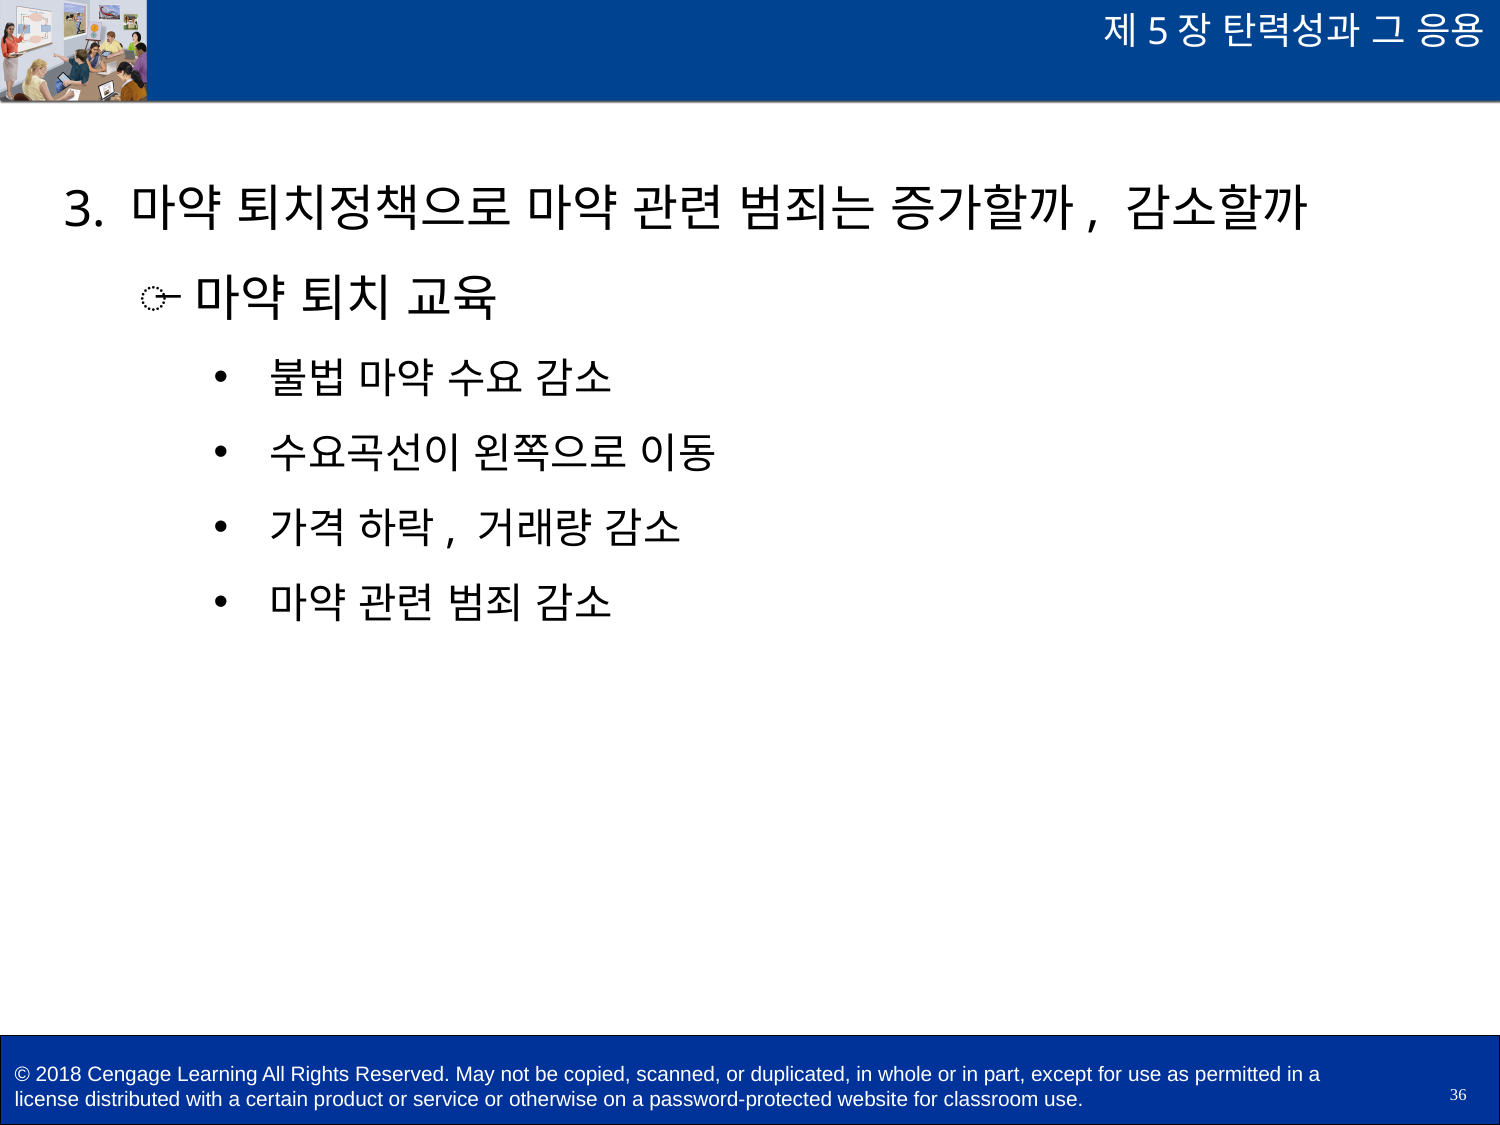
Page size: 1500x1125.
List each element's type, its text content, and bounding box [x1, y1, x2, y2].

text_box 3. 마약 퇴치정책으로 마약 관련 범죄는 증가할까, 감소할까 마약 퇴치 교육 불법 마약 수요 감소 수요곡선이 왼쪽으로 이동 가격 하락, 거래량 감소 마약 관련 범죄 감소 [48, 139, 1460, 634]
picture [0, 0, 1500, 104]
text_box 제5장 탄력성과 그 응용 [152, 0, 1500, 96]
